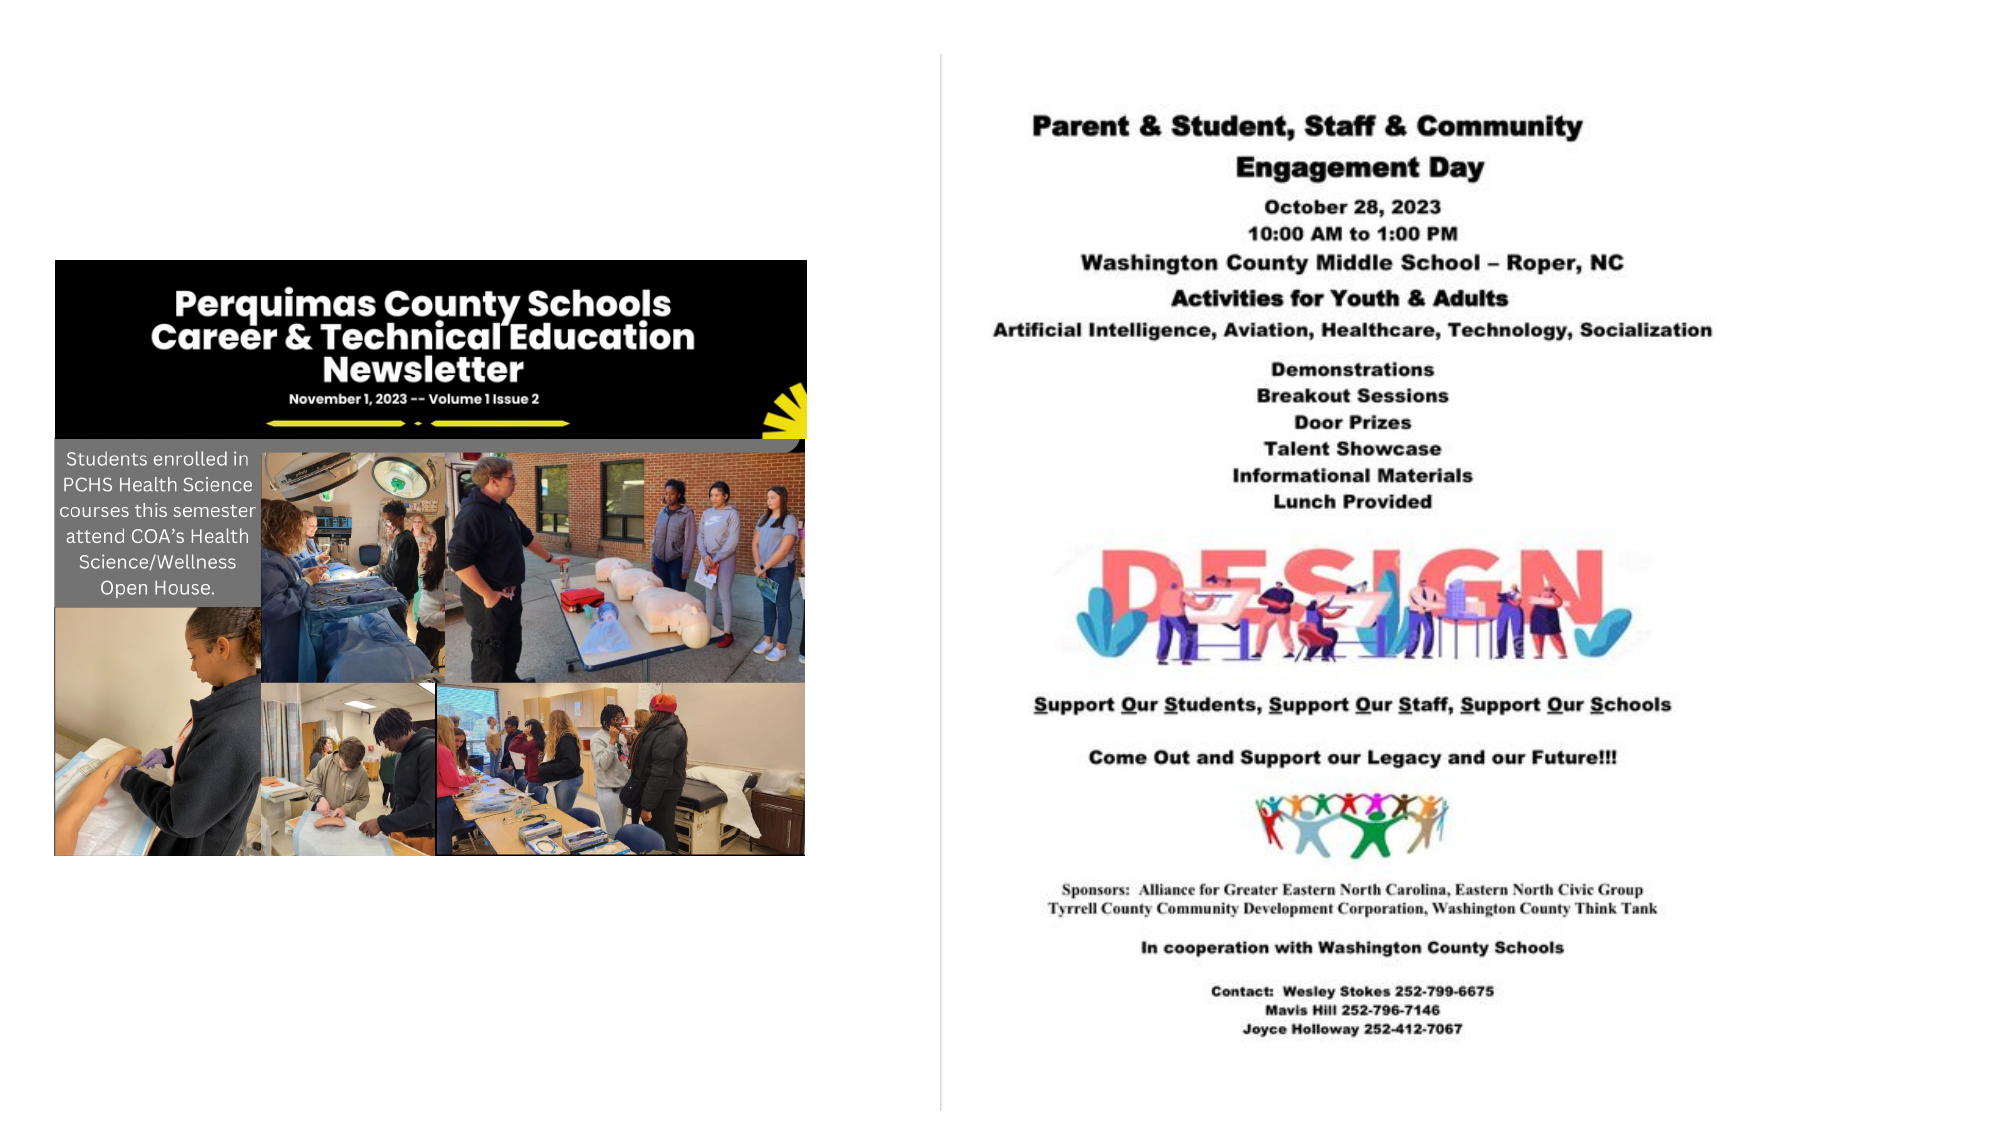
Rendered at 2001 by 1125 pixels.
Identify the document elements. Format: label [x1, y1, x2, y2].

picture [940, 54, 1763, 1111]
picture [54, 260, 807, 856]
